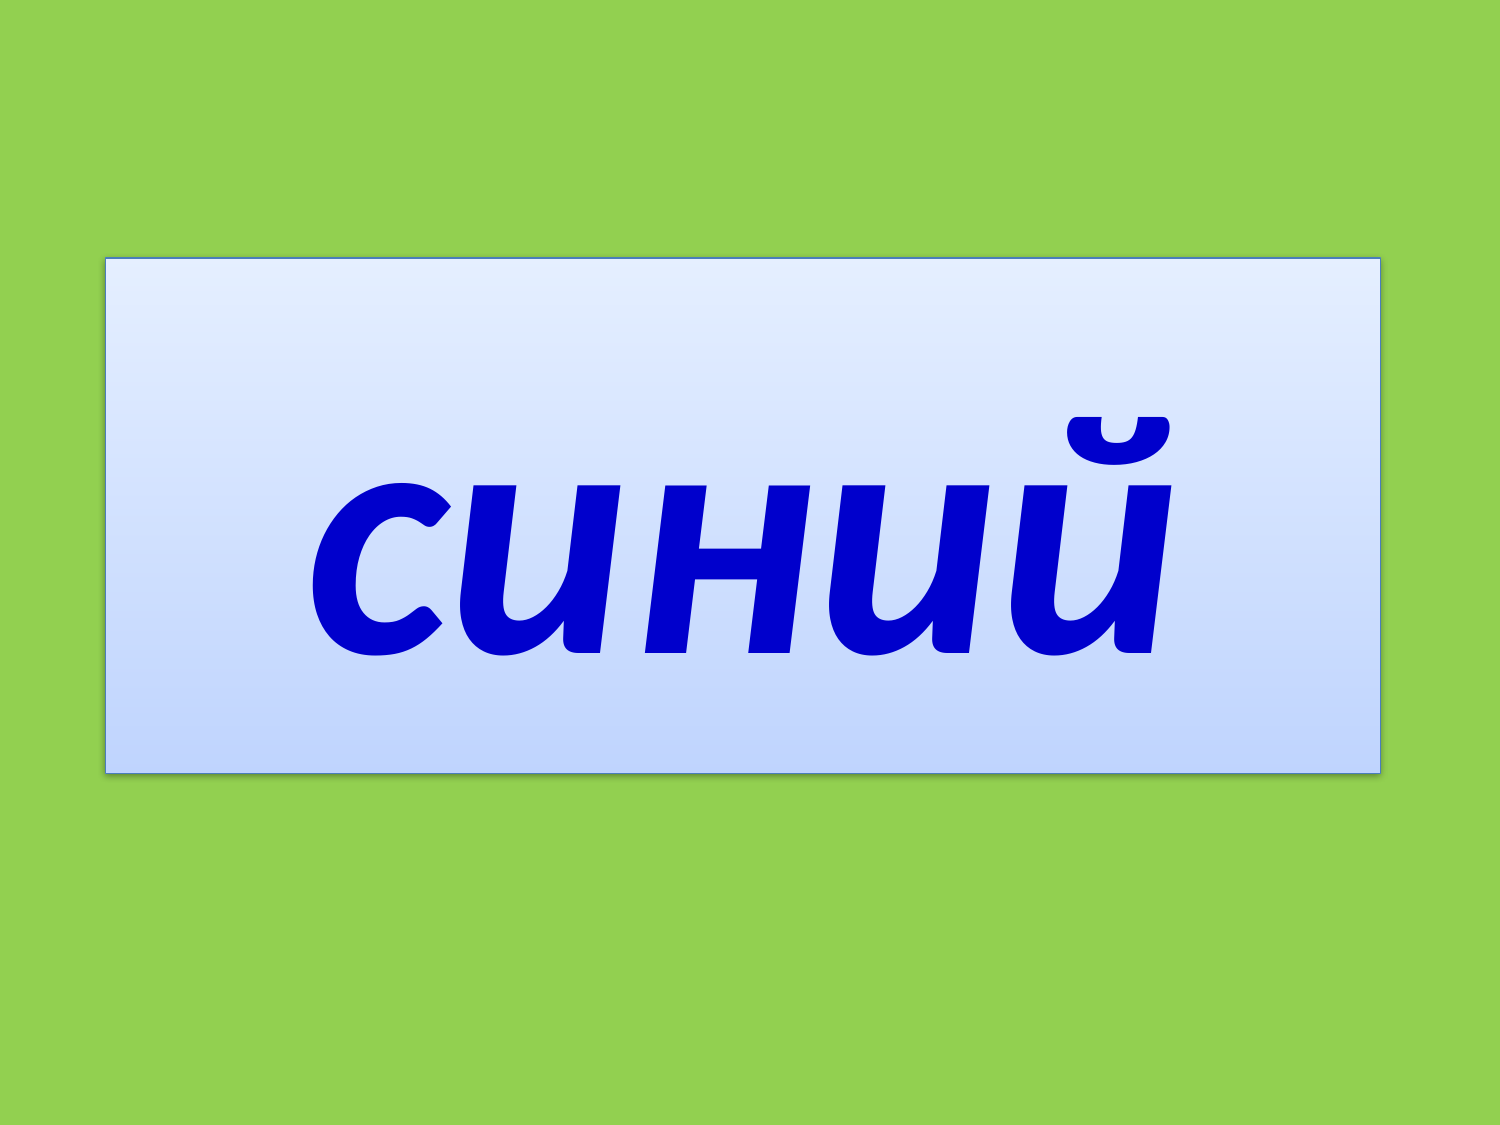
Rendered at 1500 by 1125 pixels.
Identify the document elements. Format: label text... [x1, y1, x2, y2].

title синий [105, 257, 1381, 774]
